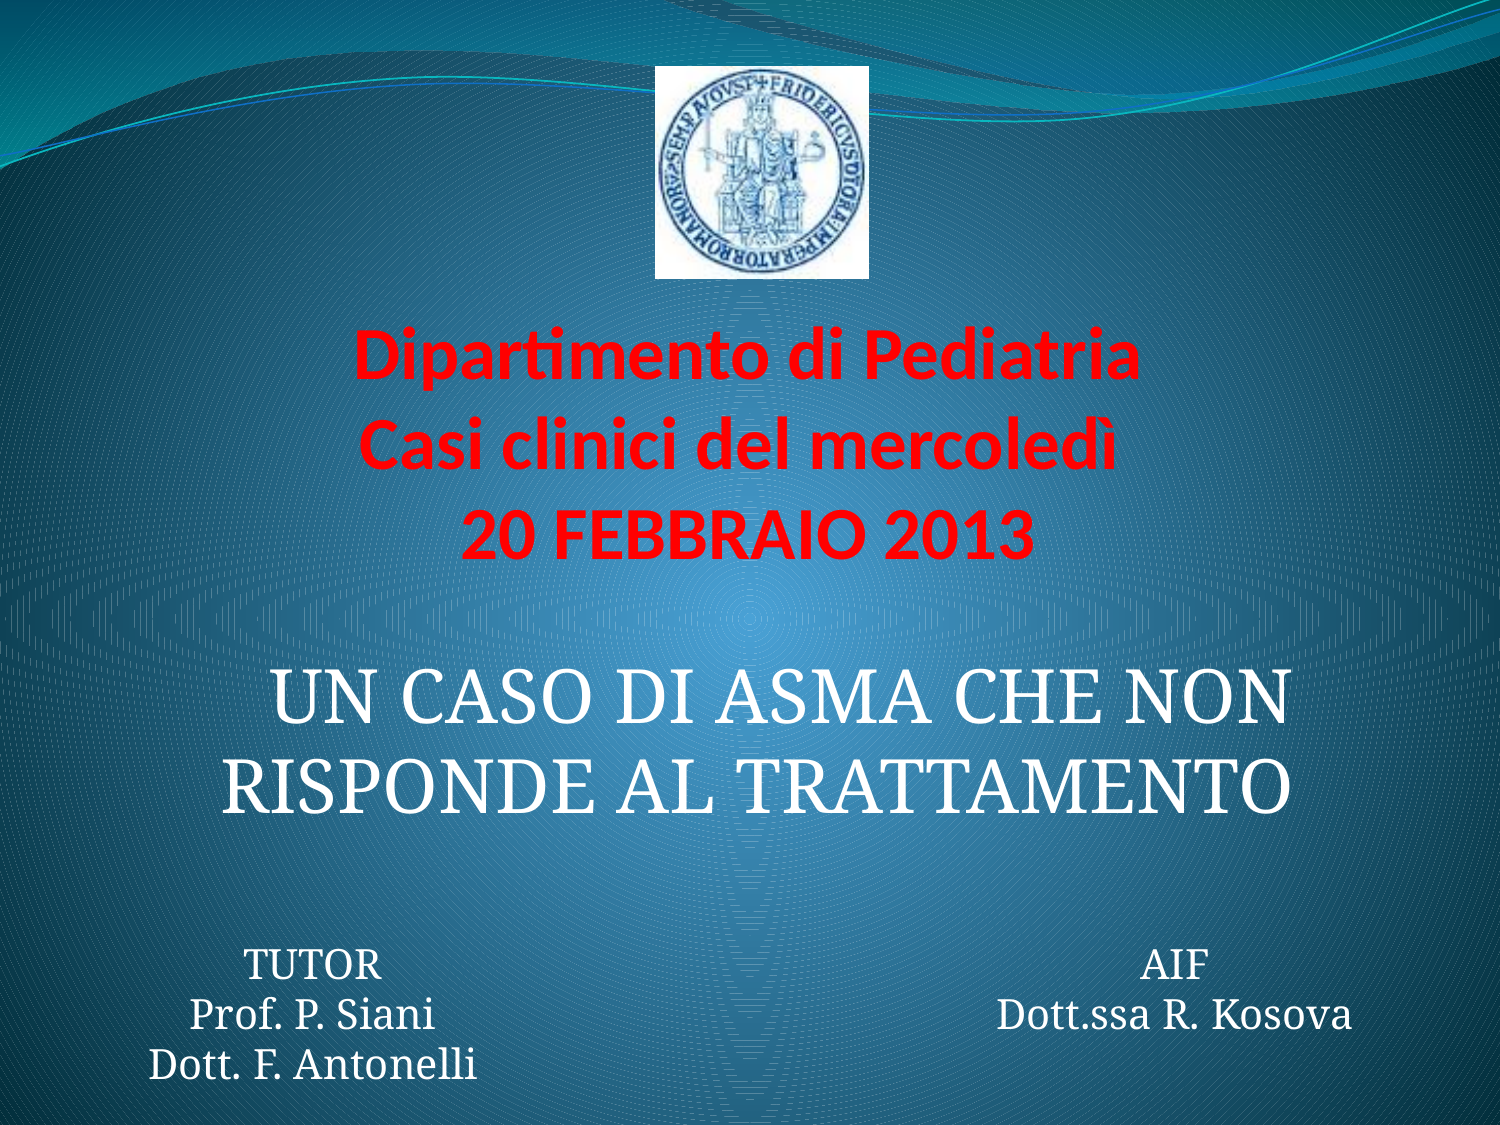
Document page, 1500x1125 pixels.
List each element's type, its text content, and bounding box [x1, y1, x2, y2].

text_box TUTOR Prof. P. Siani Dott. F. Antonelli [100, 930, 526, 1096]
picture [655, 66, 869, 280]
subtitle UN CASO DI ASMA CHE NON RISPONDE AL TRATTAMENTO [64, 641, 1306, 929]
text_box AIF Dott.ssa R. Kosova [962, 930, 1388, 1046]
title Dipartimento di Pediatria Casi clinici del mercoledì 20 FEBBRAIO 2013 [112, 333, 1388, 575]
